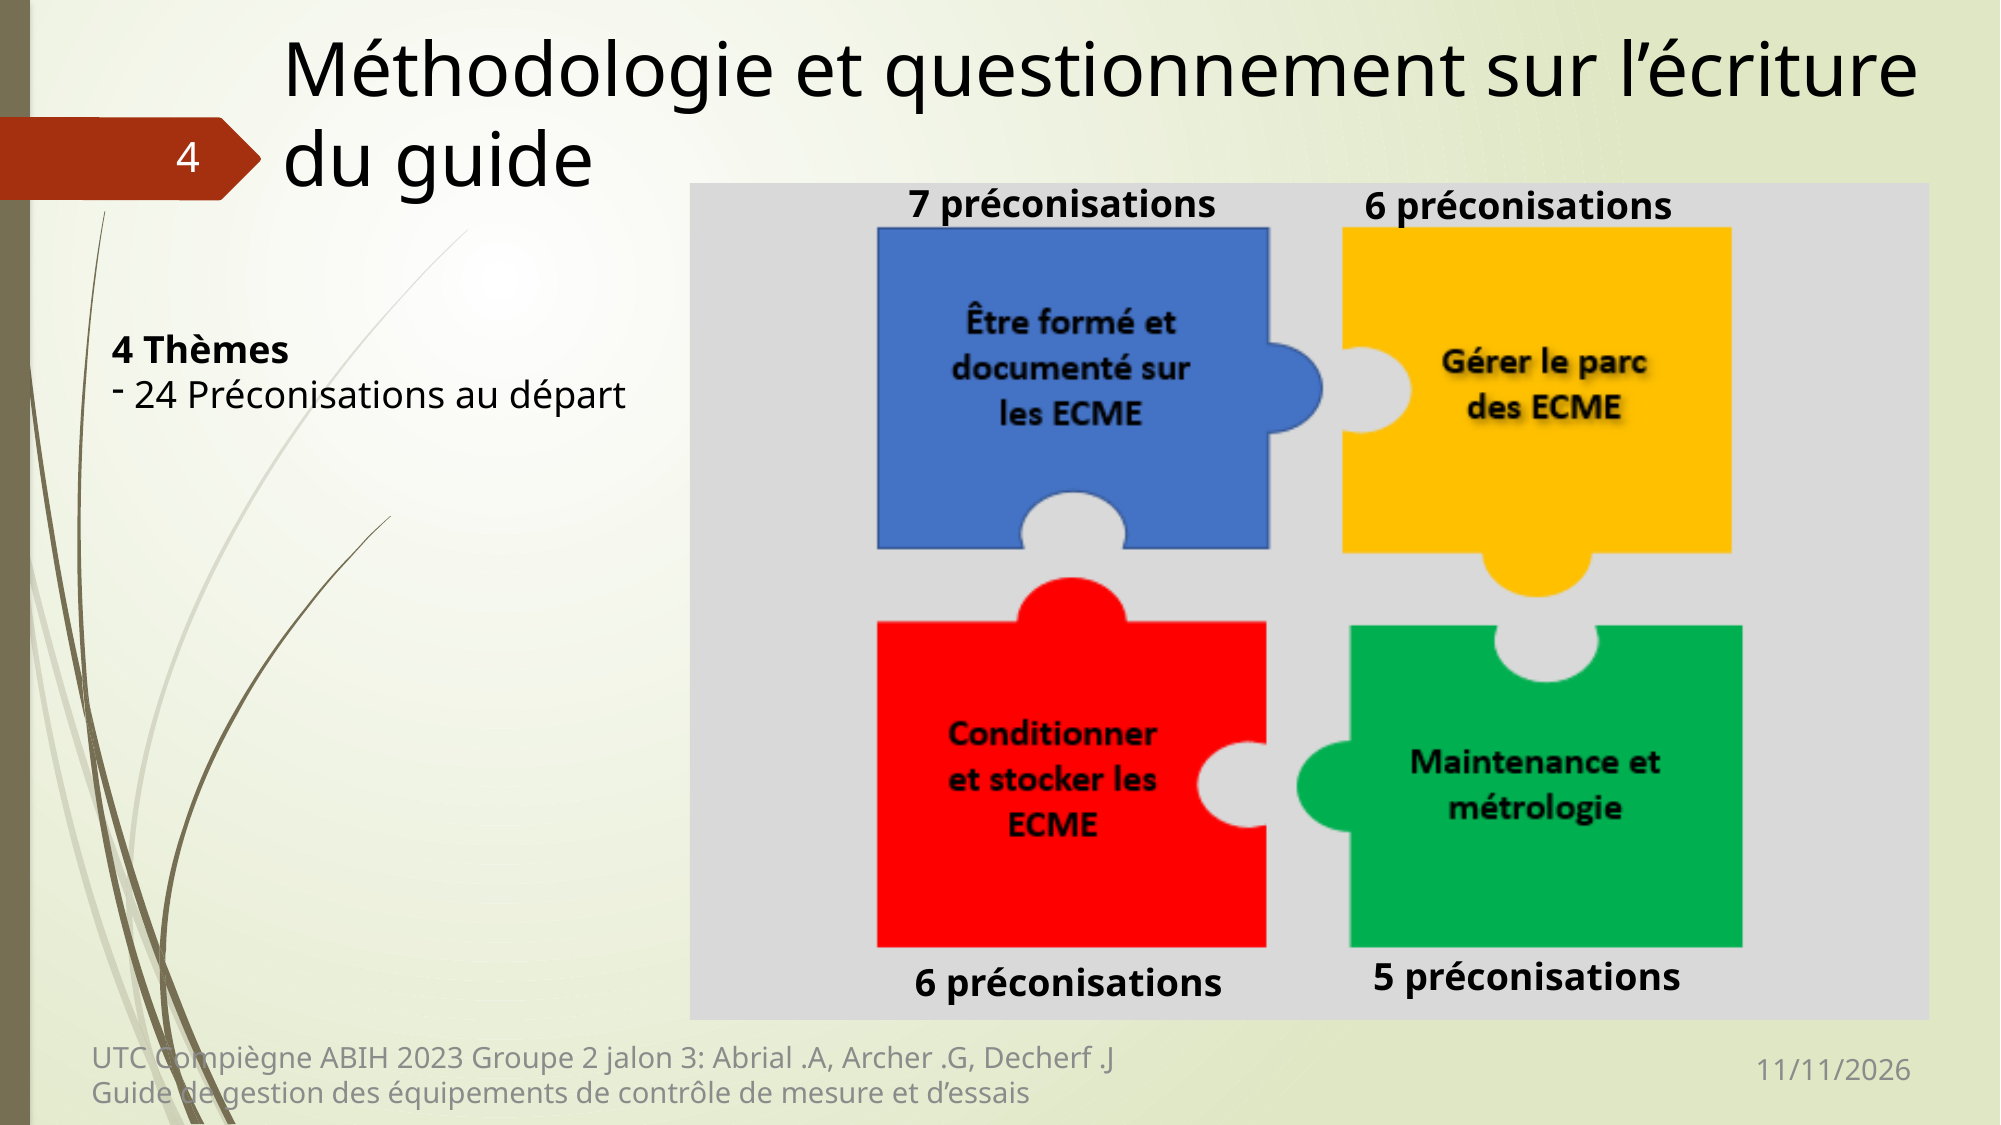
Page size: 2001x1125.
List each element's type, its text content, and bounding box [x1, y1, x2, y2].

text_box 4 [87, 129, 216, 189]
text_box 4 Thèmes 24 Préconisations au départ [97, 319, 682, 514]
text_box Méthodologie et questionnement sur l’écriture du guide [267, 14, 2000, 225]
picture [689, 183, 1930, 1020]
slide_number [1740, 1035, 1976, 1106]
text_box 7 préconisations [893, 172, 1273, 182]
footer UTC Compiègne ABIH 2023 Groupe 2 jalon 3: Abrial .A, Archer .G, Decherf .J Guide de gestion des équipements de contrôle de mesure et d’essais [76, 1009, 1651, 1125]
text_box 6 préconisations [1350, 174, 1730, 182]
